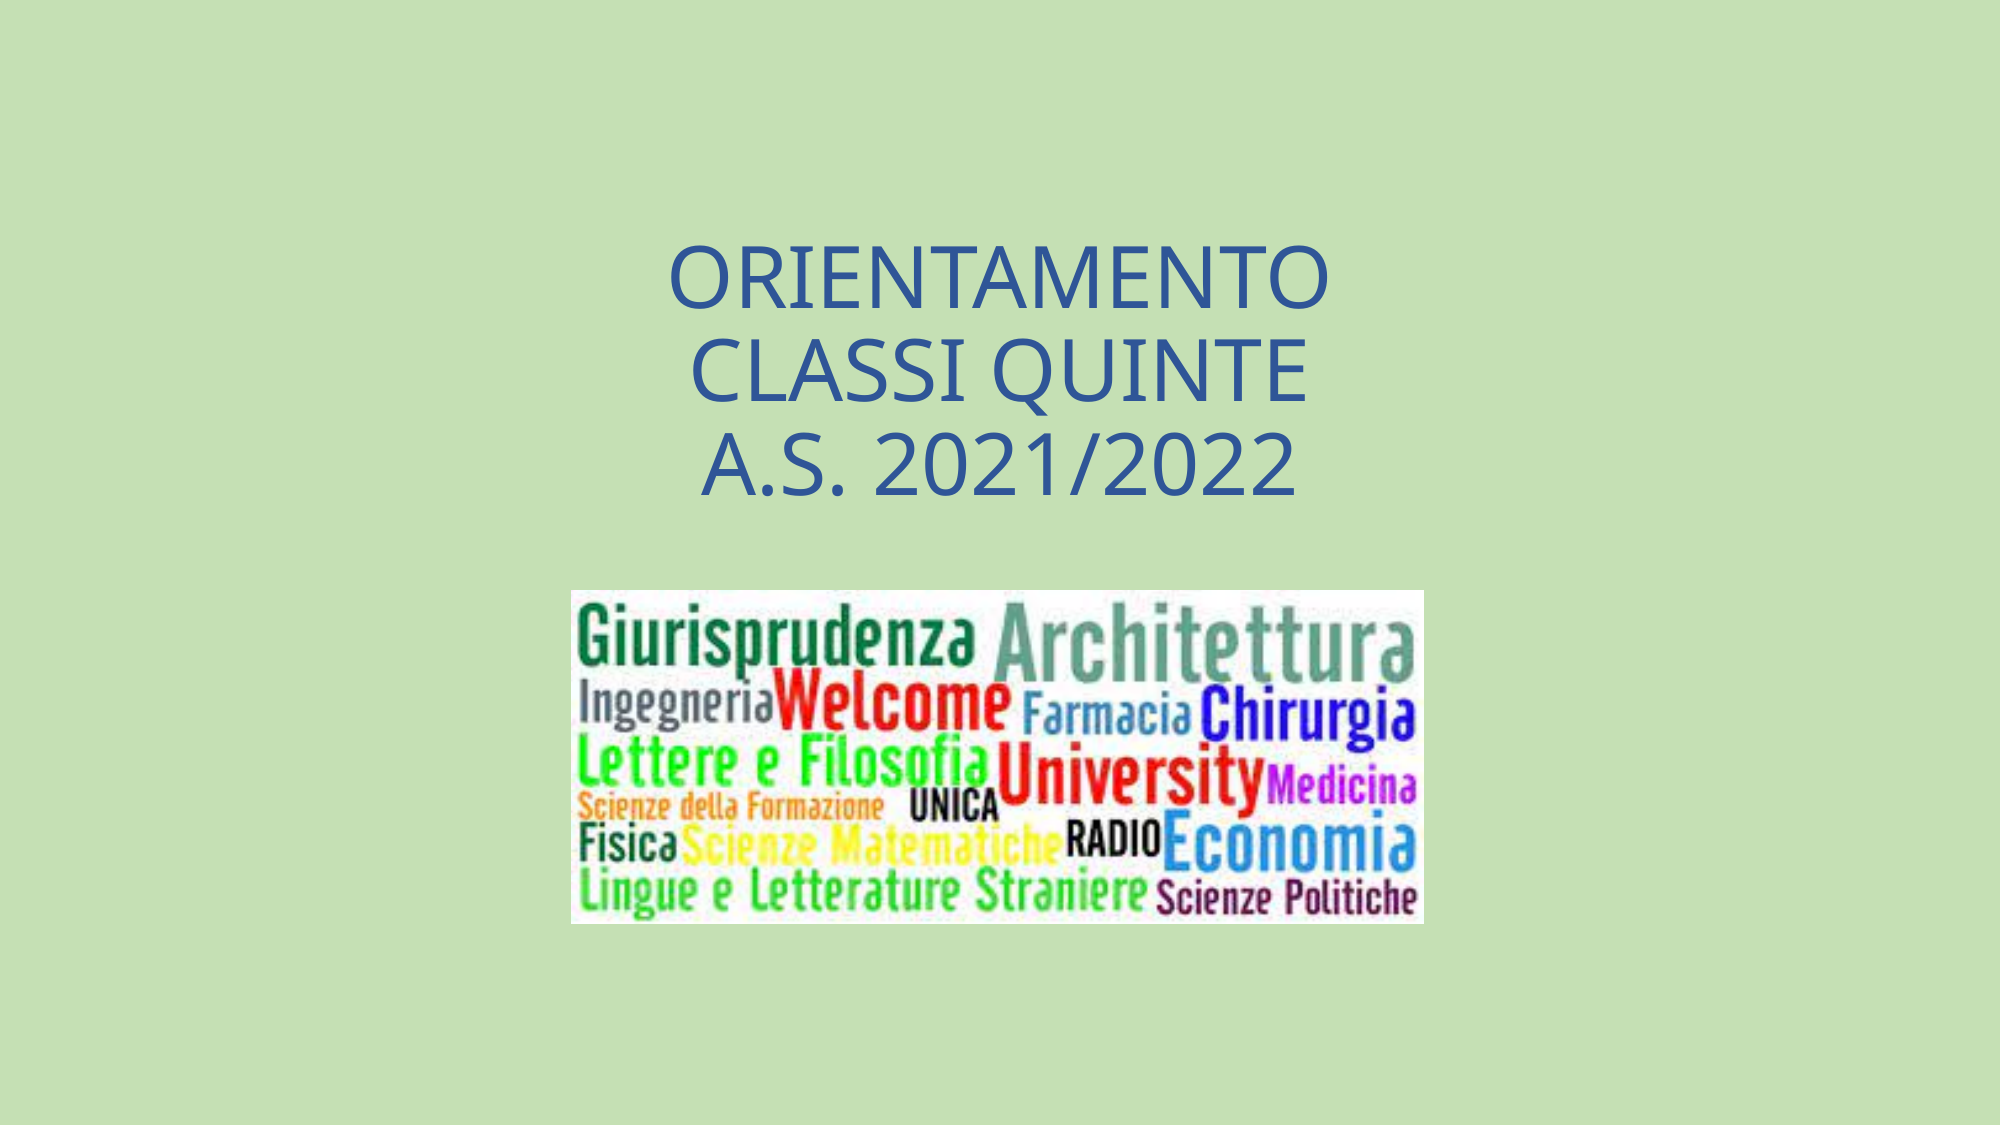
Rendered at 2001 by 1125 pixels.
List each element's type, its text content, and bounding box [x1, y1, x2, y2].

title ORIENTAMENTO CLASSI QUINTE A.S. 2021/2022 [249, 129, 1750, 522]
picture [571, 590, 1424, 924]
